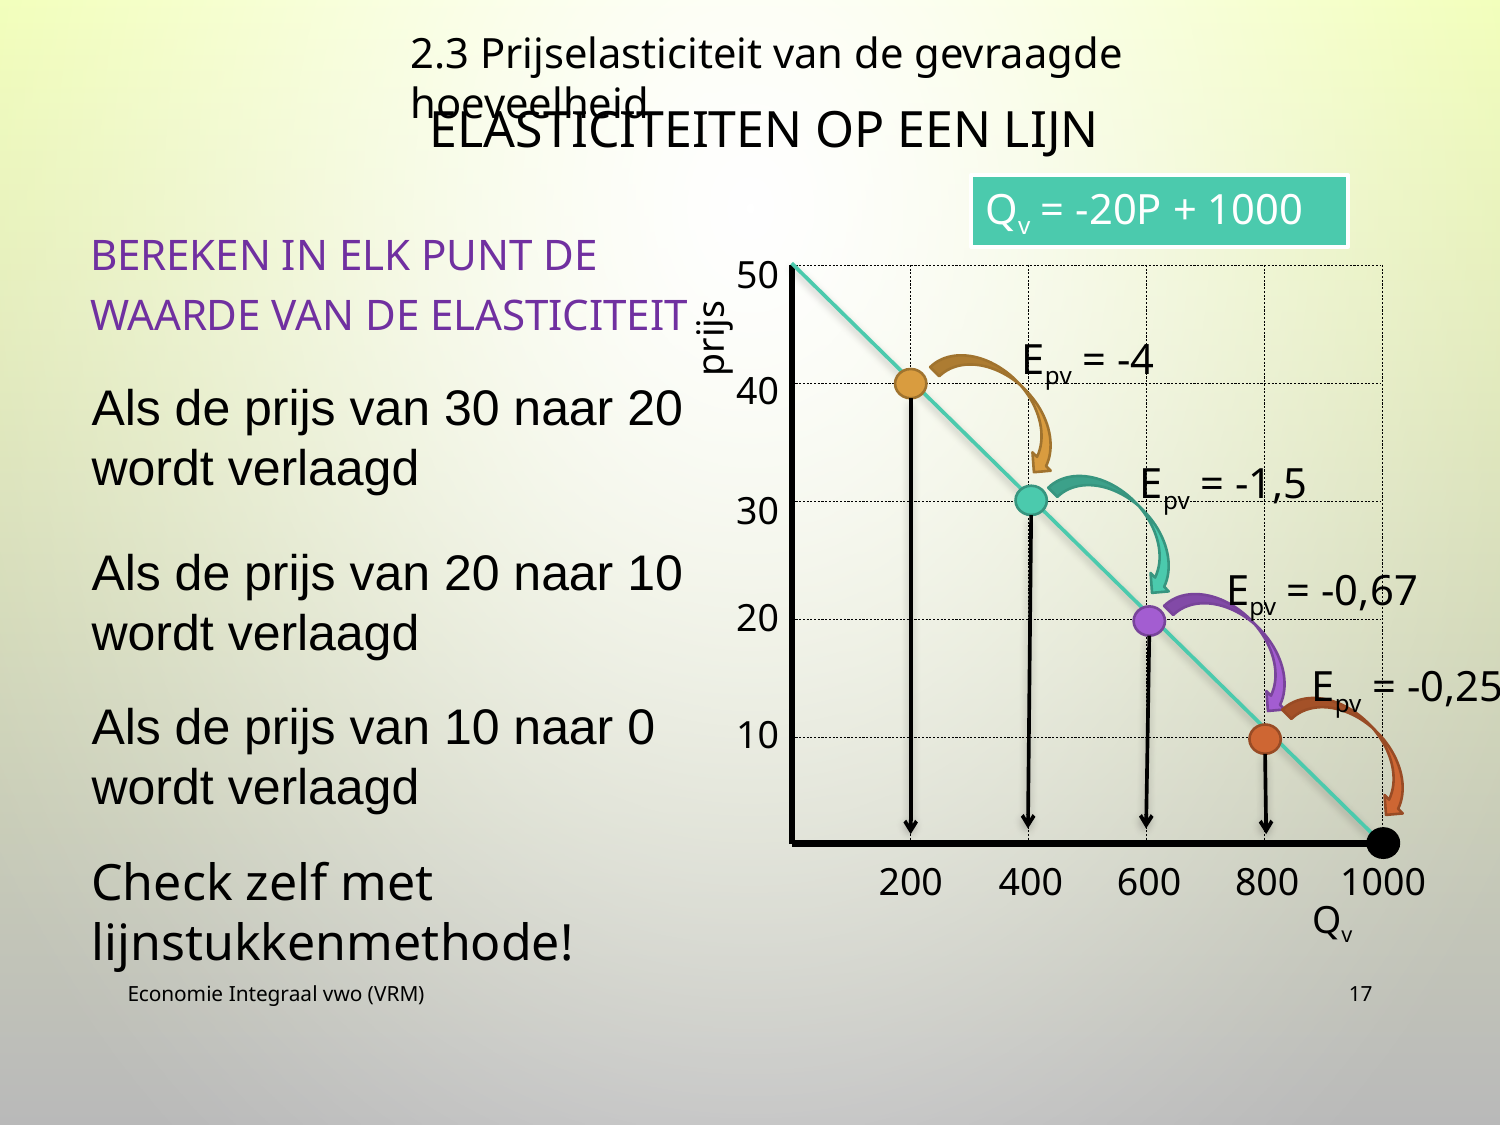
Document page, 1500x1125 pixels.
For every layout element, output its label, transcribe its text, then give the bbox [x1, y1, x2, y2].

picture [0, 0, 1500, 1125]
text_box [1145, 635, 1150, 829]
text_box Epv = -0,25 [1443, 652, 1500, 725]
text_box Check zelf met lijnstukkenmethode! [76, 843, 829, 978]
title Elasticiteiten op een lijn [336, 101, 1194, 163]
footer Economie Integraal vwo (VRM) [112, 965, 934, 1025]
slide_number 17 [1293, 965, 1388, 1025]
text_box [1027, 514, 1032, 829]
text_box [678, 243, 1437, 950]
list Bereken in elk punt de waarde van de elasticiteit [75, 210, 715, 359]
text_box 2.3 Prijselasticiteit van de gevraagde hoeveelheid [395, 19, 1285, 134]
text_box Als de prijs van 10 naar 0 wordt verlaagd [76, 686, 673, 835]
text_box Qv = -20P + 1000 [969, 173, 1350, 241]
text_box Als de prijs van 30 naar 20 wordt verlaagd [76, 367, 673, 516]
text_box Als de prijs van 20 naar 10 wordt verlaagd [76, 533, 673, 681]
